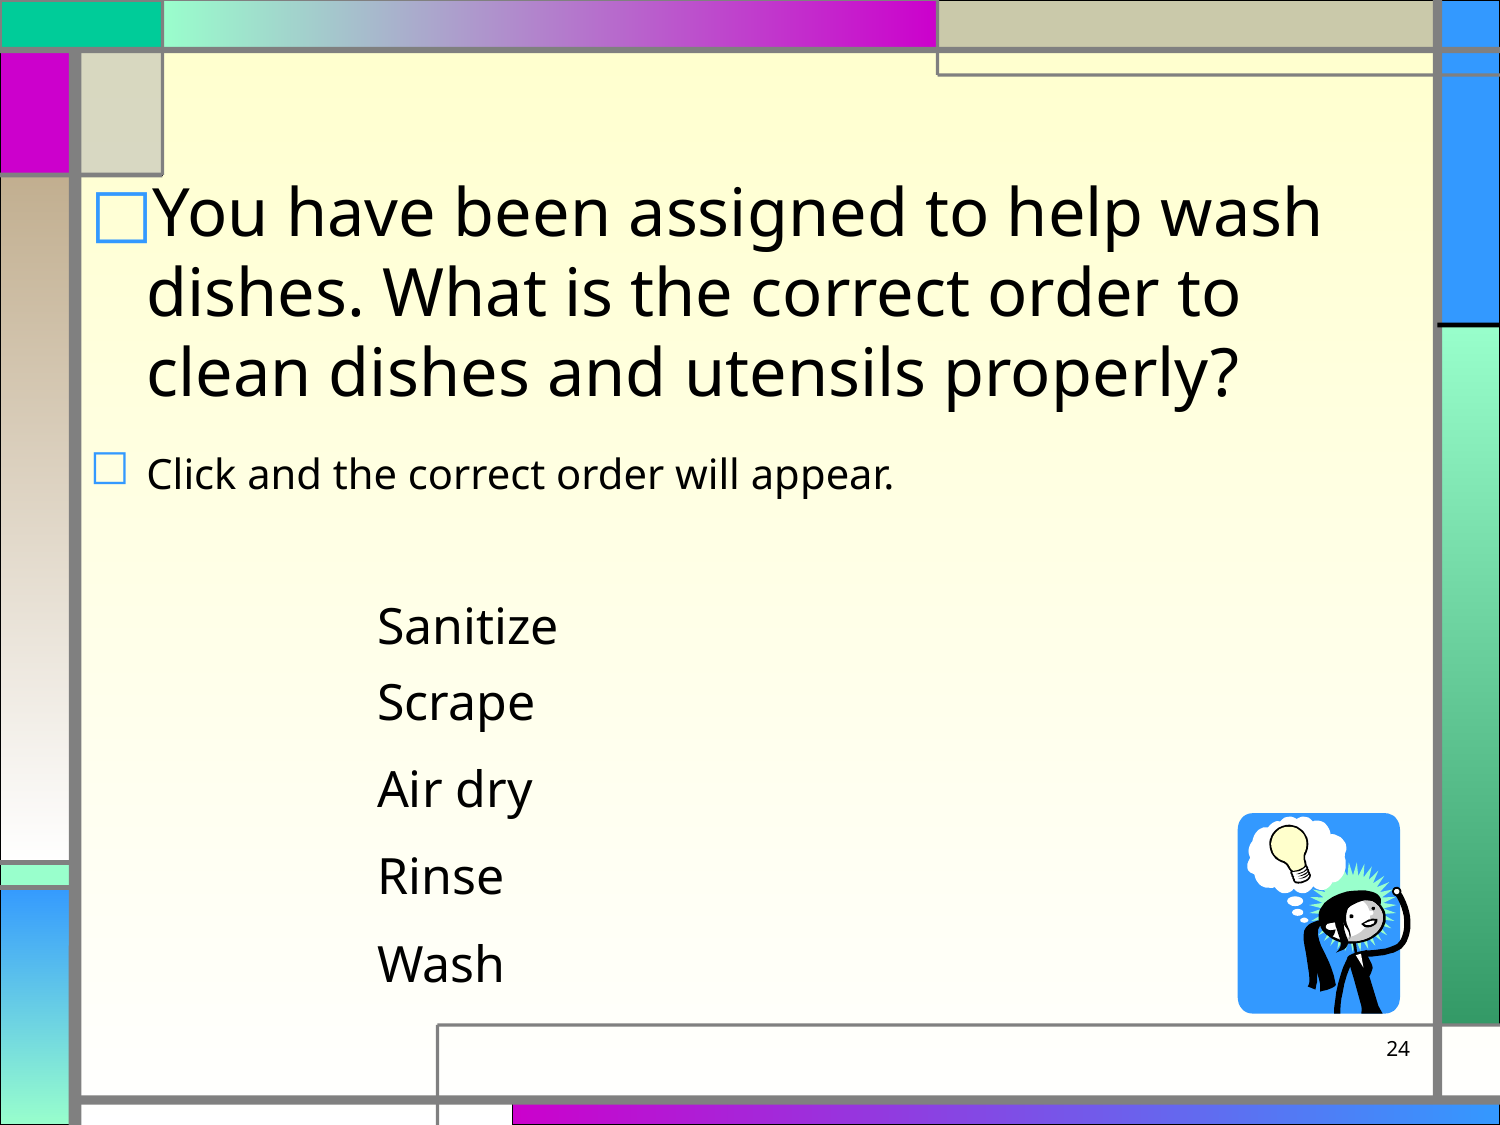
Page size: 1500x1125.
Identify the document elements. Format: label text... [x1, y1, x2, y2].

text_box Scrape [362, 674, 675, 738]
list You have been assigned to help wash dishes. What is the correct order to clean dishes and utensils properly? Click and the correct order will appear. [75, 162, 1425, 625]
text_box Wash [362, 924, 575, 1000]
picture [1236, 812, 1411, 1014]
text_box Rinse [362, 837, 663, 913]
slide_number 24 [1074, 1028, 1425, 1092]
text_box Air dry [362, 749, 663, 825]
text_box Sanitize [362, 587, 650, 663]
